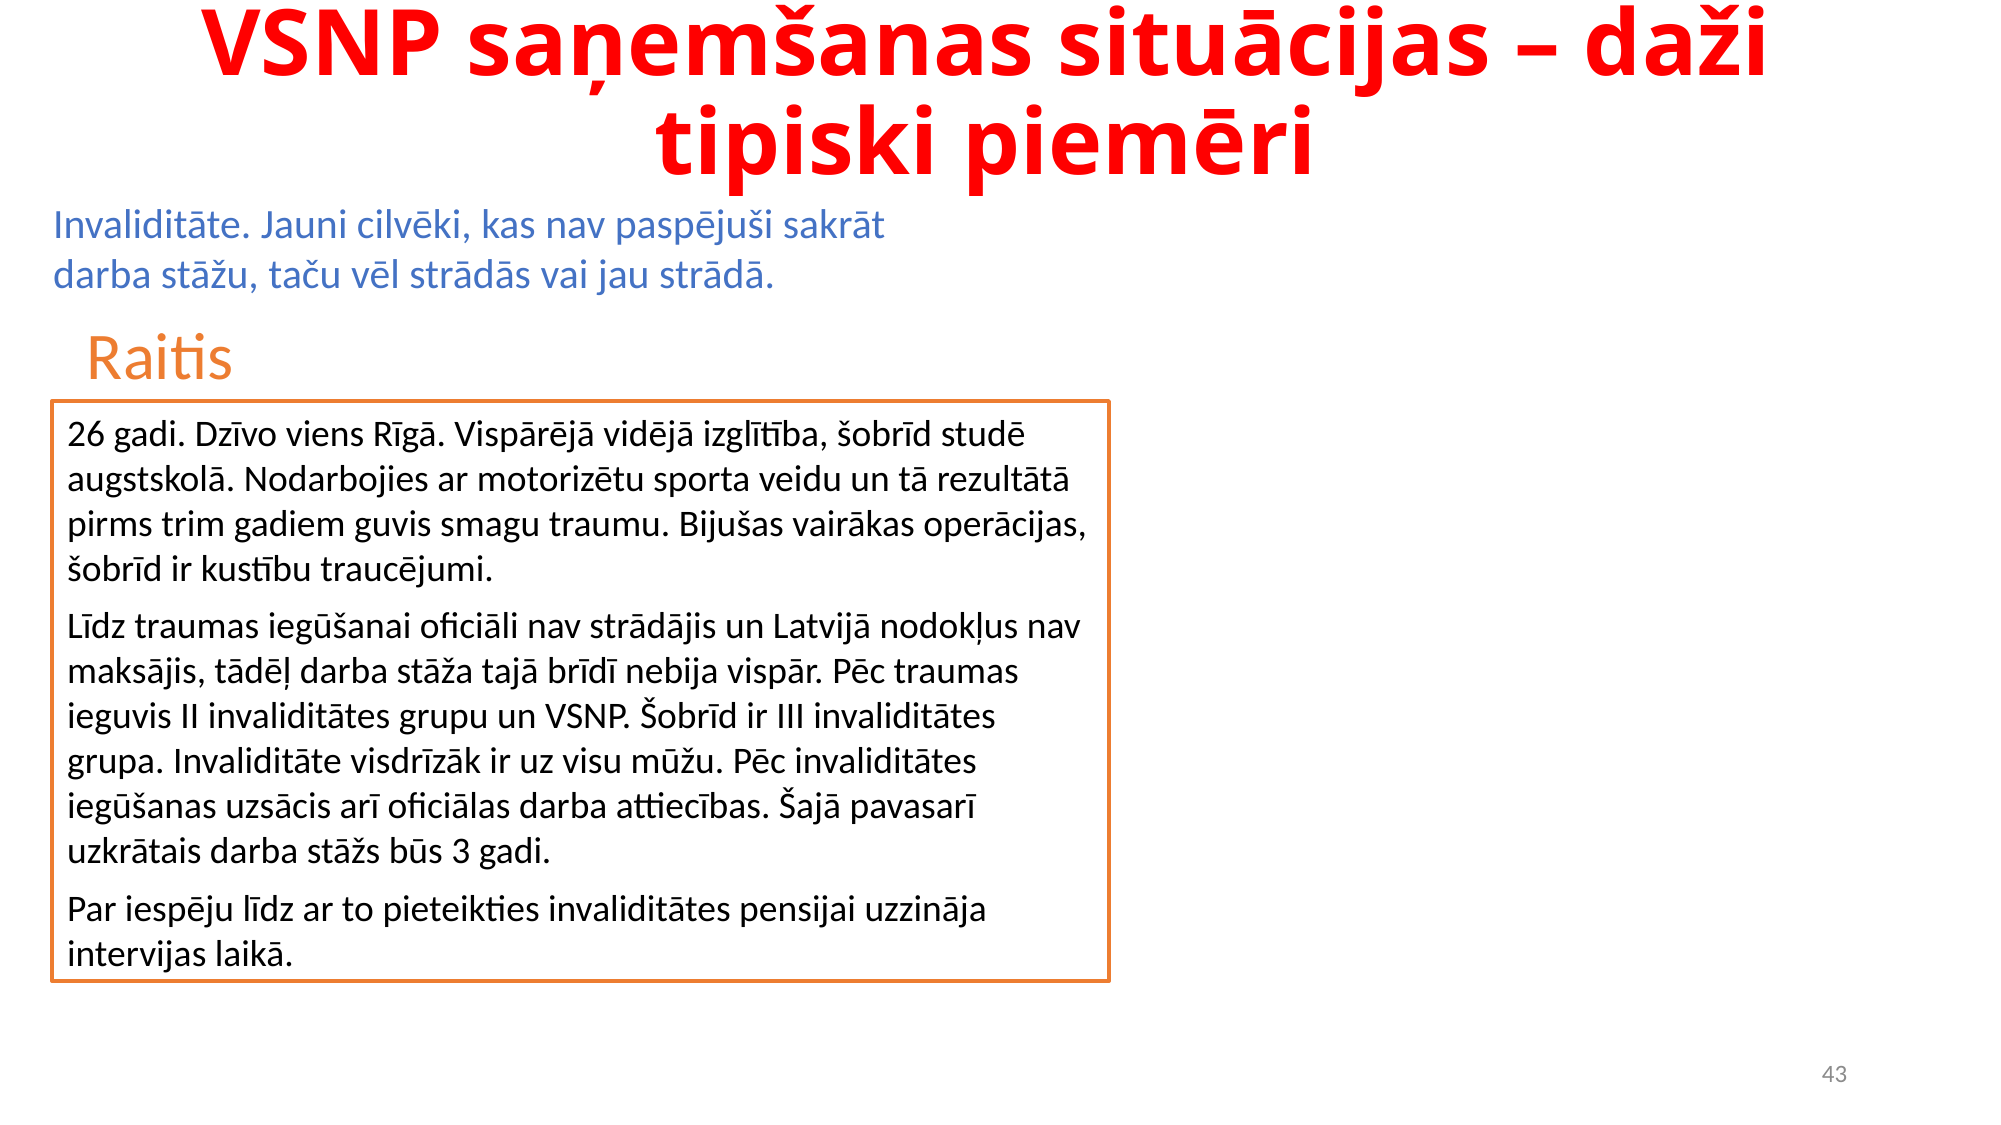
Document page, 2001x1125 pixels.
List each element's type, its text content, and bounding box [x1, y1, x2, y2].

slide_number 43 [1412, 1042, 1863, 1103]
text_box Invaliditāte. Jauni cilvēki, kas nav paspējuši sakrāt darba stāžu, taču vēl strādās vai jau strādā. [38, 189, 916, 304]
title VSNP saņemšanas situācijas – daži tipiski piemēri [70, 41, 1902, 149]
text_box Raitis [72, 305, 367, 400]
text_box 26 gadi. Dzīvo viens Rīgā. Vispārējā vidējā izglītība, šobrīd studē augstskolā. Nodarbojies ar motorizētu sporta veidu un tā rezultātā pirms trim gadiem guvis smagu traumu. Bijušas vairākas operācijas, šobrīd ir kustību traucējumi. Līdz traumas iegūšanai oficiāli nav strādājis un Latvijā nodokļus nav maksājis, tādēļ darba stāža tajā brīdī nebija vispār. Pēc traumas ieguvis II invaliditātes grupu un VSNP. Šobrīd ir III invaliditātes grupa. Invaliditāte visdrīzāk ir uz visu mūžu. Pēc invaliditātes iegūšanas uzsācis arī oficiālas darba attiecības. Šajā pavasarī uzkrātais darba stāžs būs 3 gadi. Par iespēju līdz ar to pieteikties invaliditātes pensijai uzzināja intervijas laikā. [52, 401, 1109, 981]
